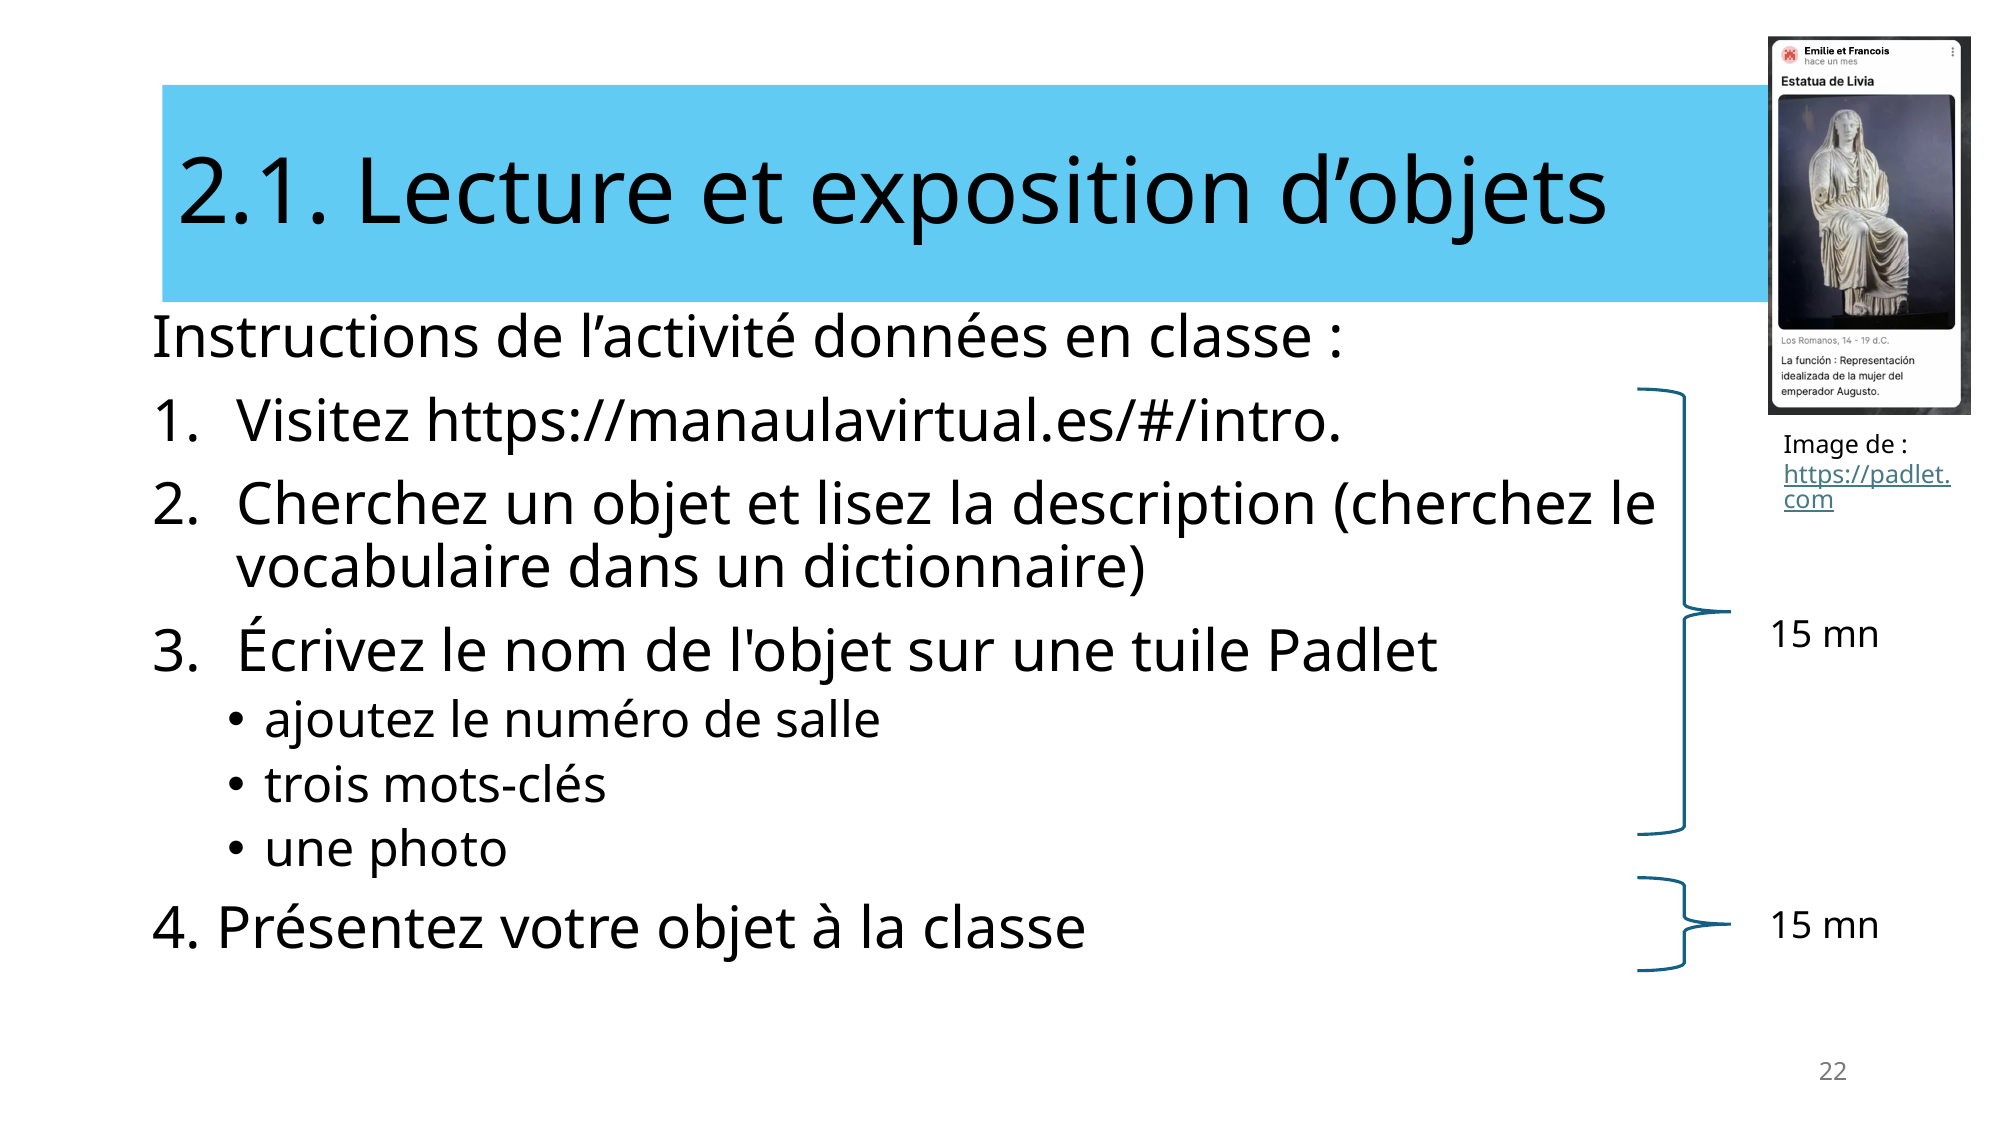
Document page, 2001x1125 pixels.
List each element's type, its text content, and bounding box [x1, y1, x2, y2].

text_box 15 mn [1754, 893, 1896, 954]
text_box 2.1. Lecture et exposition d’objets [162, 84, 1768, 303]
text_box Image de : https://padlet.com [1768, 420, 1971, 530]
list Instructions de l’activité données en classe : Visitez https://manaulavirtual.es/#/intro. Cherchez un objet et lisez la description (cherchez le vocabulaire dans un dictionnaire) Écrivez le nom de l'objet sur une tuile Padlet ajoutez le numéro de salle trois mots-clés une photo 4. Présentez votre objet à la classe [137, 299, 1863, 1014]
text_box 15 mn [1754, 602, 1896, 663]
text_box [1637, 387, 1731, 836]
picture [1768, 35, 1971, 415]
slide_number 22 [1412, 1042, 1863, 1103]
text_box [1637, 876, 1731, 973]
